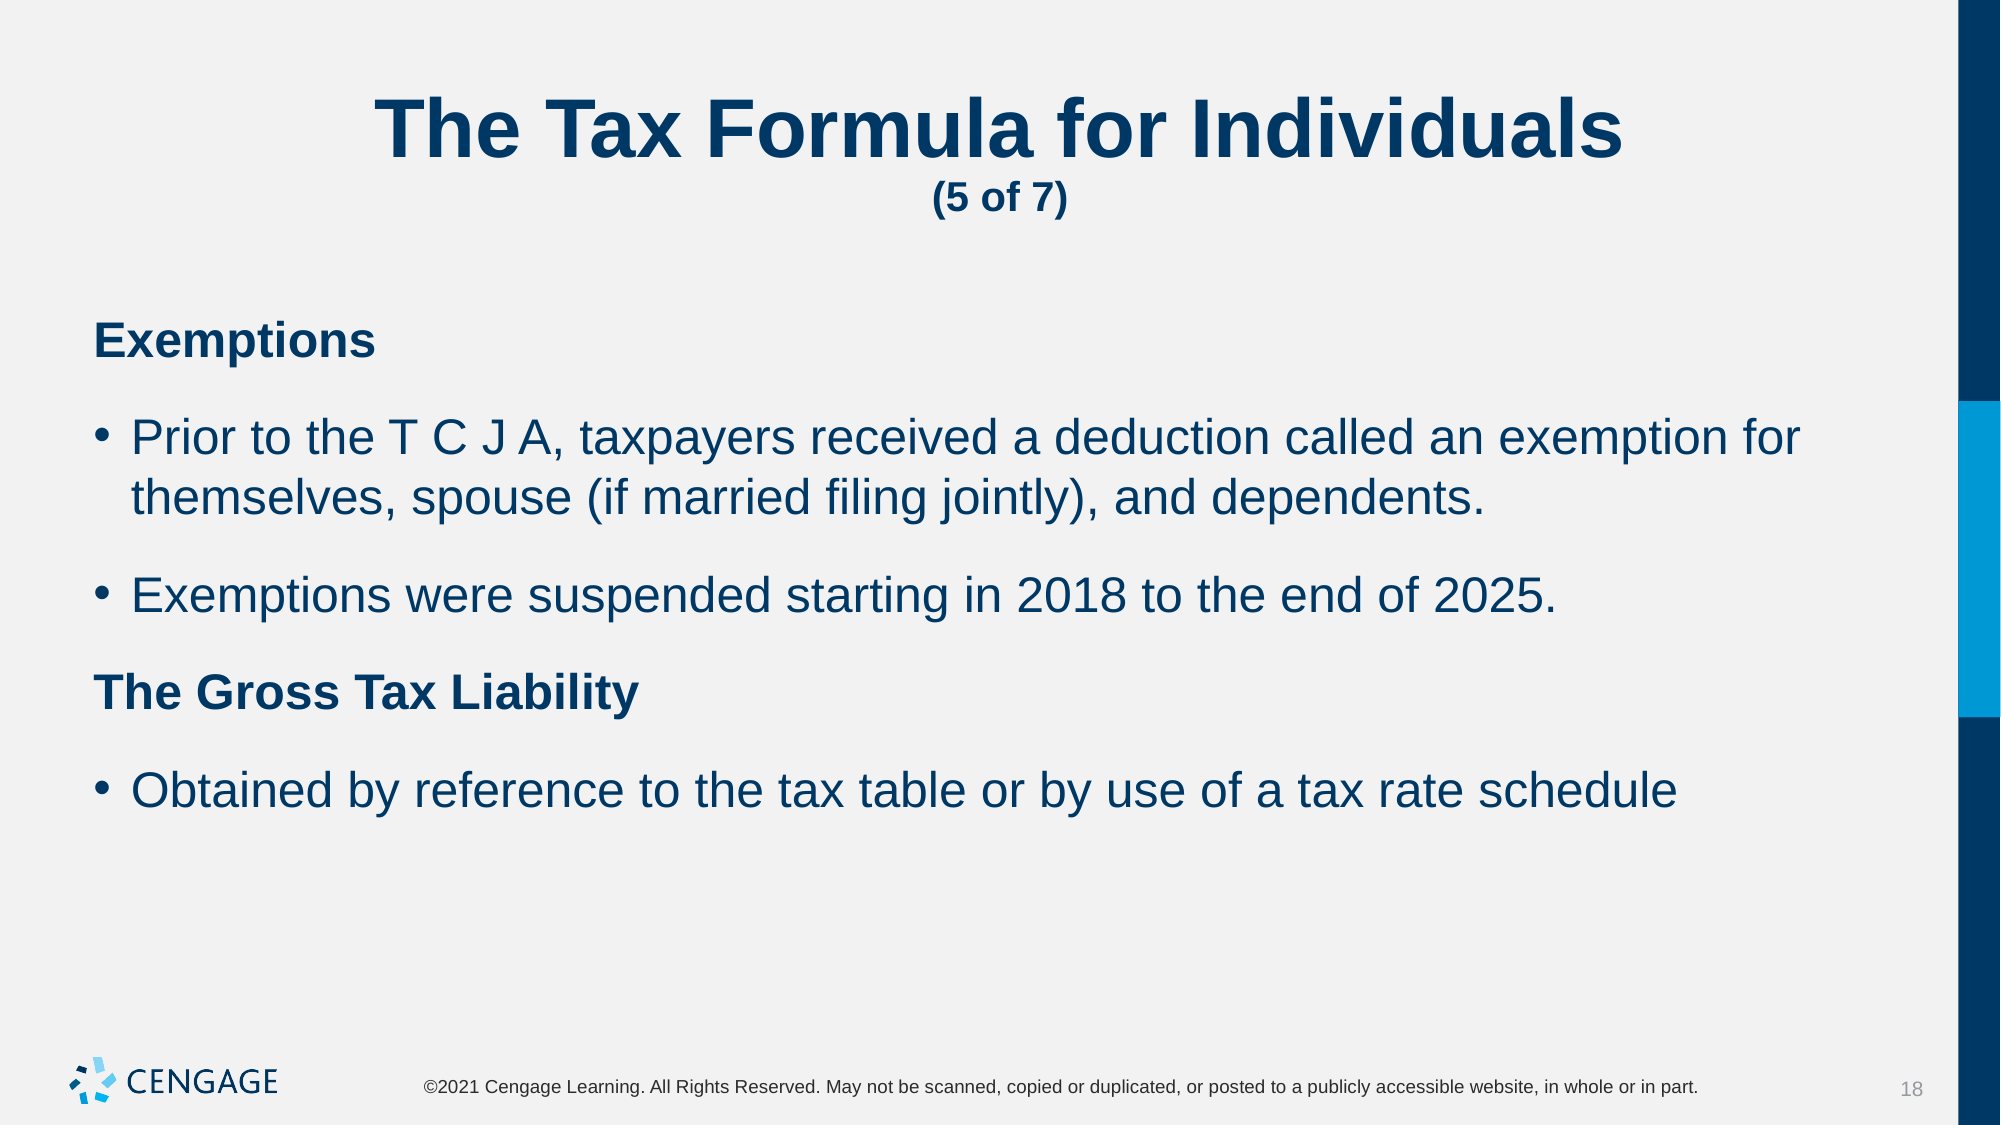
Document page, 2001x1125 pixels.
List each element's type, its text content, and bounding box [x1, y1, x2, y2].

list Exemptions Prior to the T C J A, taxpayers received a deduction called an exemption for themselves, spouse (if married filing jointly), and dependents. Exemptions were suspended starting in 2018 to the end of 2025. The Gross Tax Liability Obtained by reference to the tax table or by use of a tax rate schedule [78, 299, 1923, 1014]
title The Tax Formula for Individuals (5 of 7) [78, 77, 1923, 278]
picture [69, 1057, 277, 1104]
